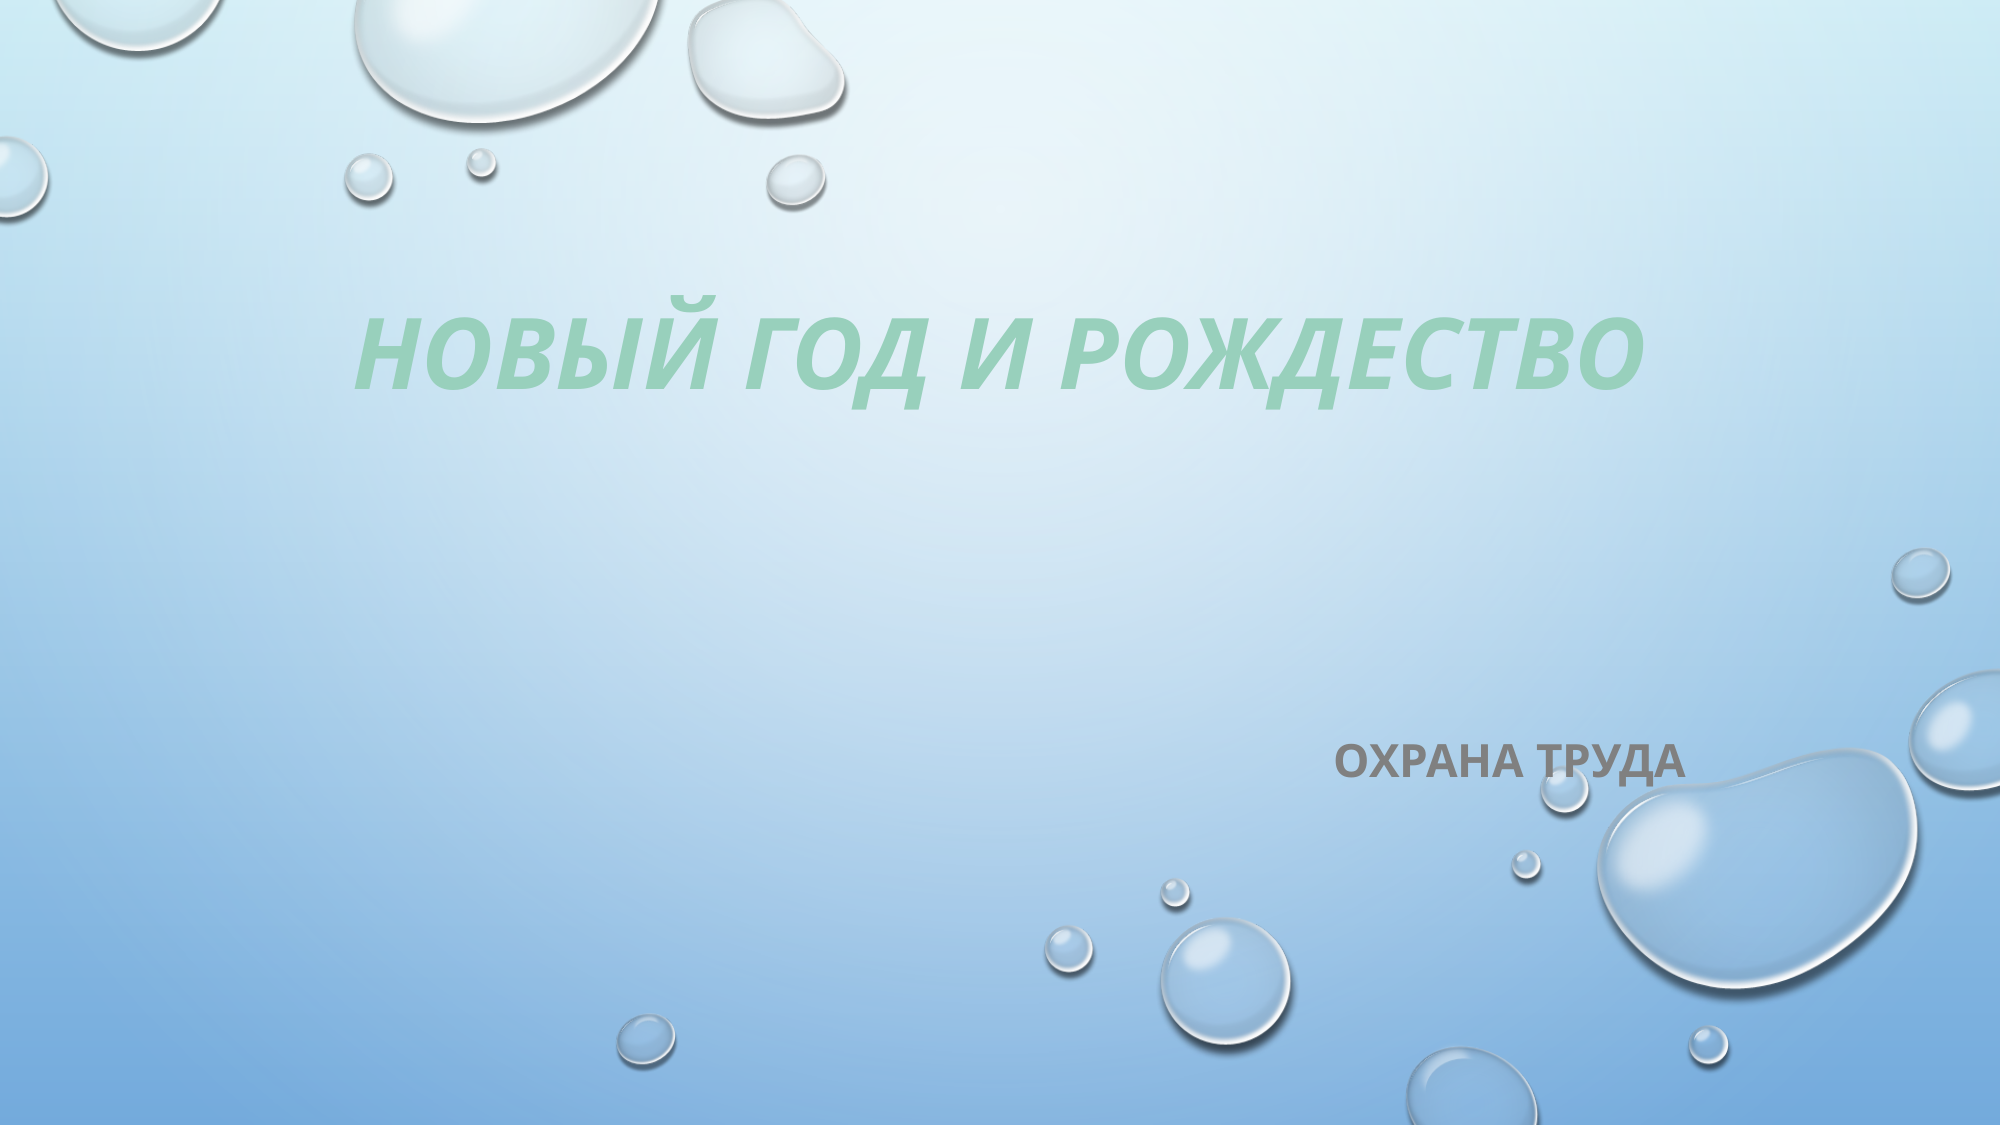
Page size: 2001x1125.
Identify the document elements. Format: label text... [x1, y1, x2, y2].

title НОВЫЙ ГОД И РОЖДЕСТВО [287, 213, 1713, 419]
picture [0, 0, 2000, 1125]
subtitle ОХРАНА ТРУДА [287, 637, 1713, 863]
